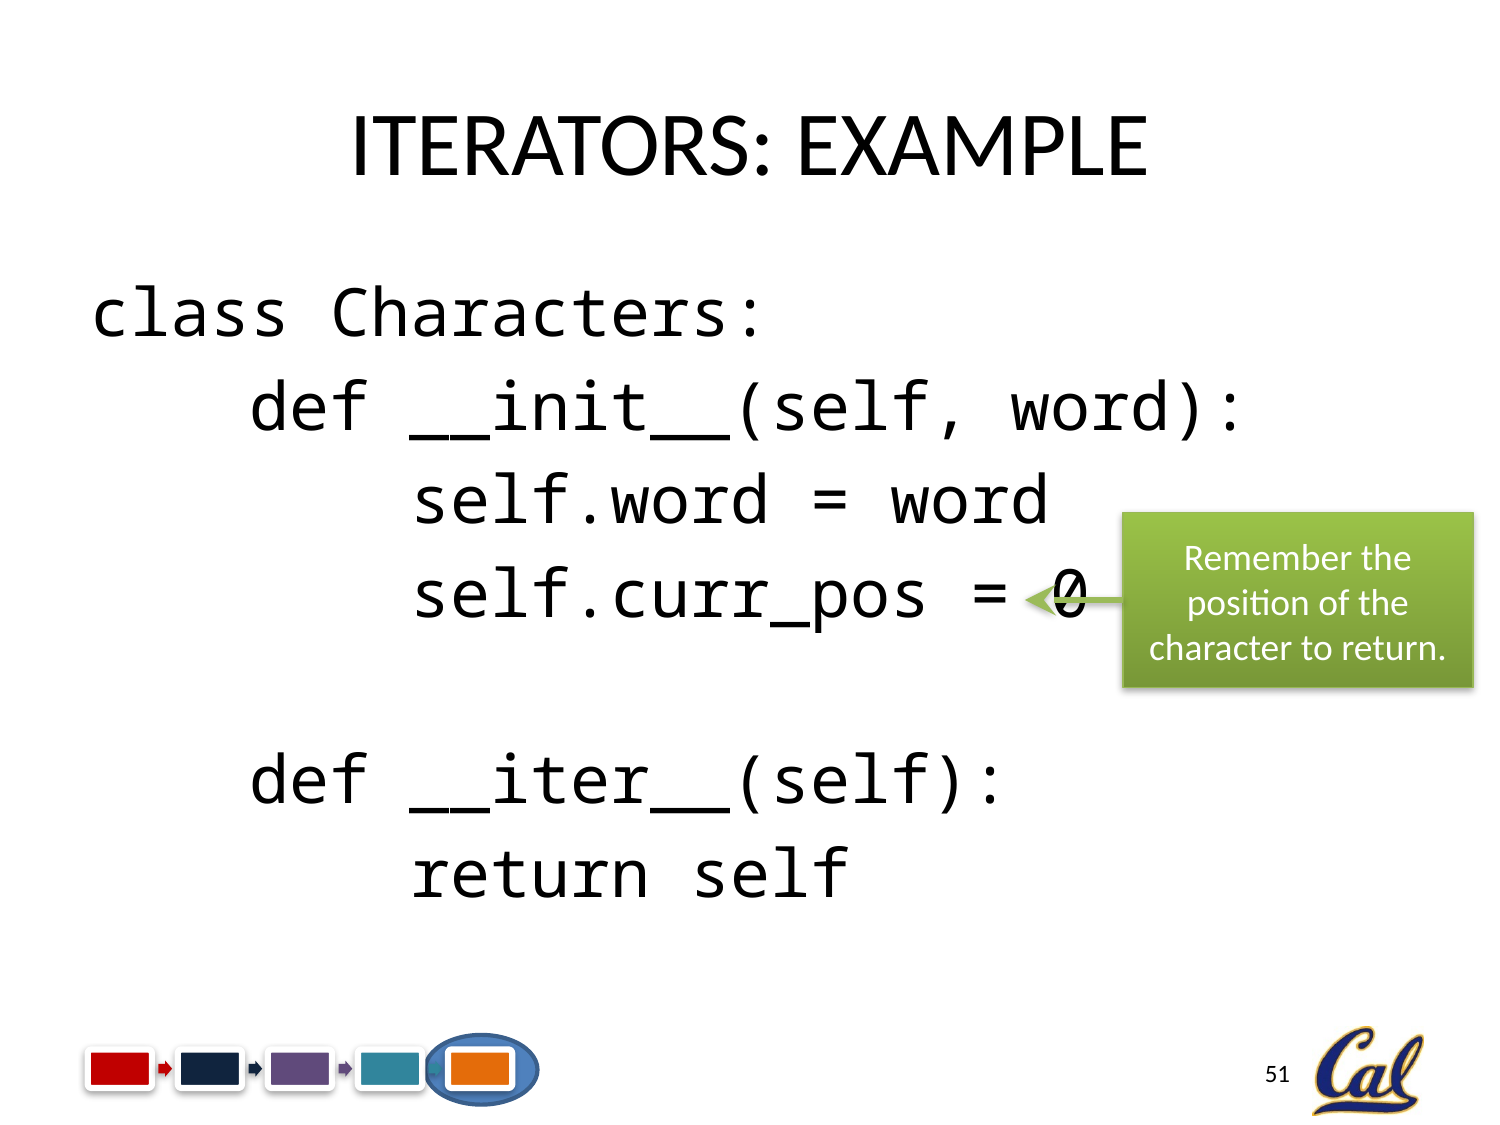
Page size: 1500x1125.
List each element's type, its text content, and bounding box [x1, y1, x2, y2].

title Iterators: Example [75, 45, 1425, 233]
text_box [1024, 512, 1474, 688]
list class Characters: def __init__(self, word): self.word = word self.curr_pos = 0 def __iter__(self): return self [75, 262, 1425, 1005]
picture [1312, 1026, 1424, 1116]
